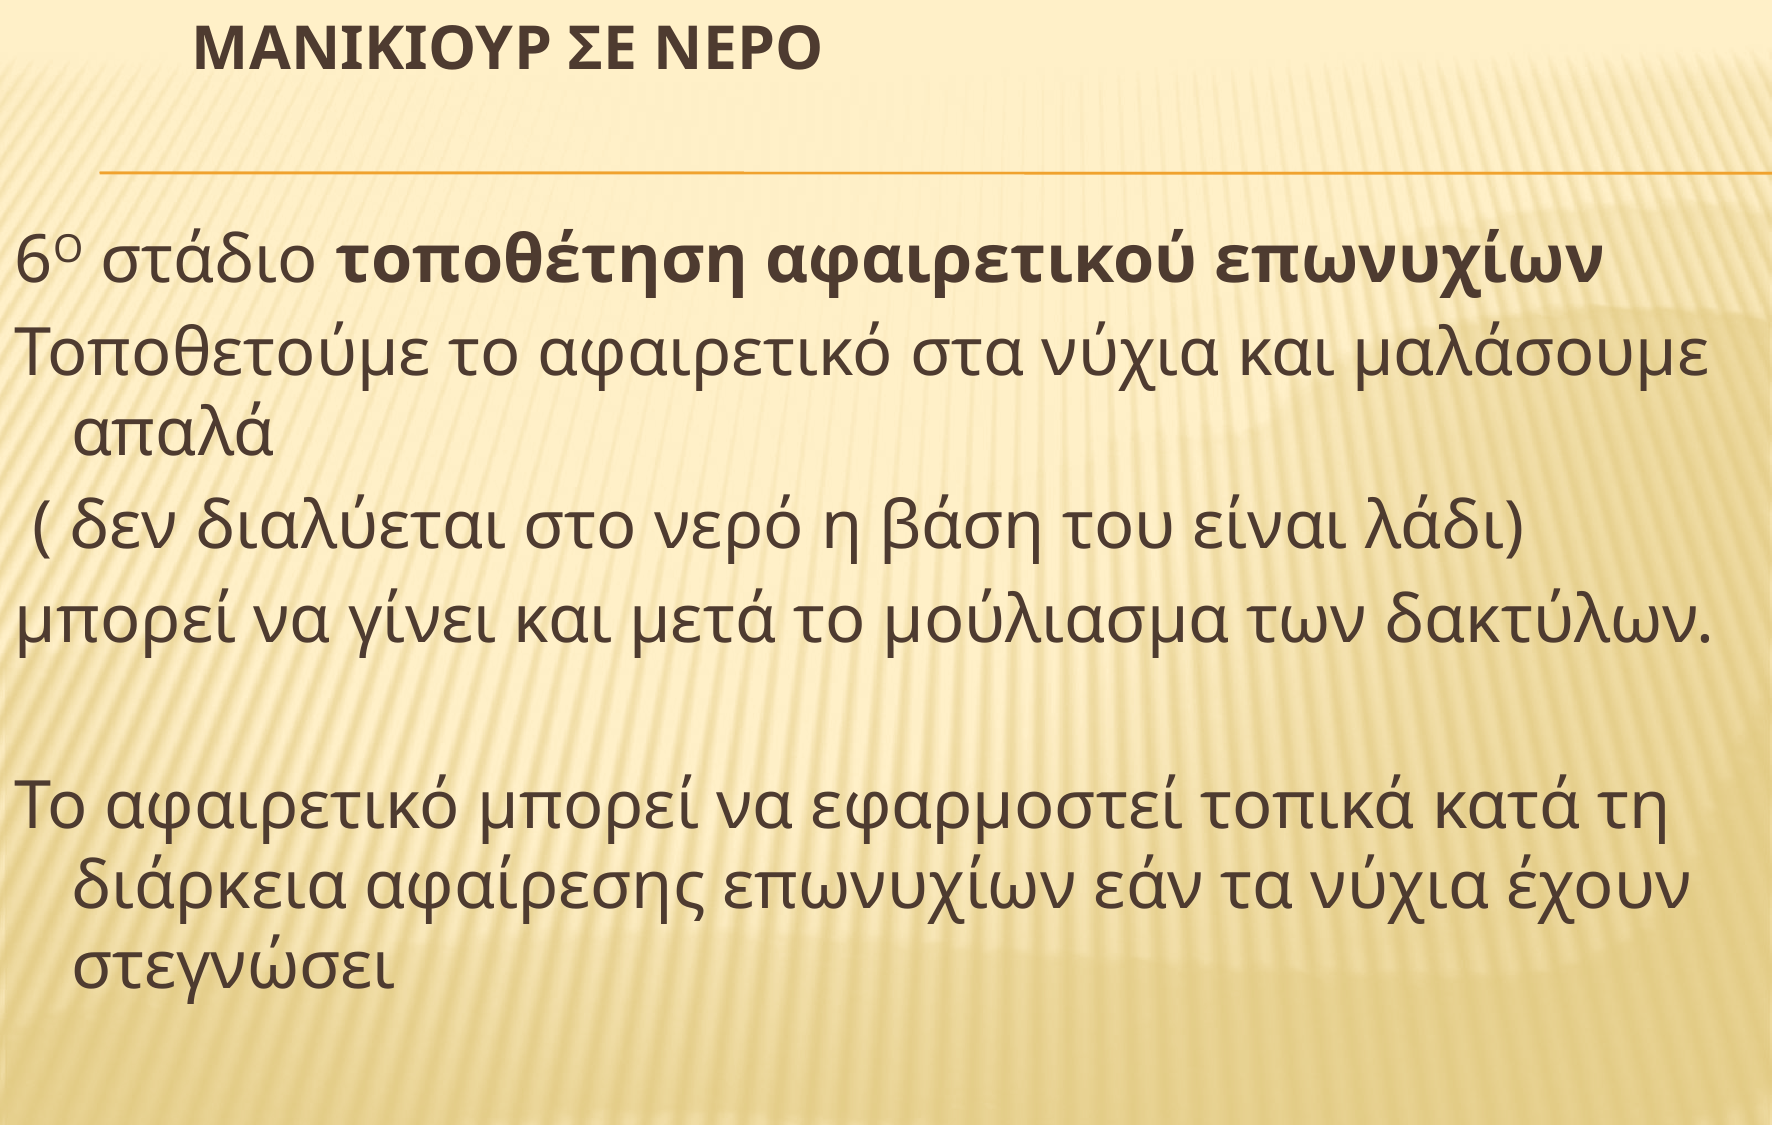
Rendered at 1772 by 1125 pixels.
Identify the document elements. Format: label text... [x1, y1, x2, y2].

text_box [47, 0, 1654, 115]
title Μανικιουρ σε νερο [177, 0, 1772, 208]
text_box [35, 314, 1772, 410]
list 6Ο στάδιο τοποθέτηση αφαιρετικού επωνυχίων Τοποθετούμε το αφαιρετικό στα νύχια και μαλάσουμε απαλά ( δεν διαλύεται στο νερό η βάση του είναι λάδι) μπορεί να γίνει και μετά το μούλιασμα των δακτύλων. Το αφαιρετικό μπορεί να εφαρμοστεί τοπικά κατά τη διάρκεια αφαίρεσης επωνυχίων εάν τα νύχια έχουν στεγνώσει [0, 208, 1772, 1125]
